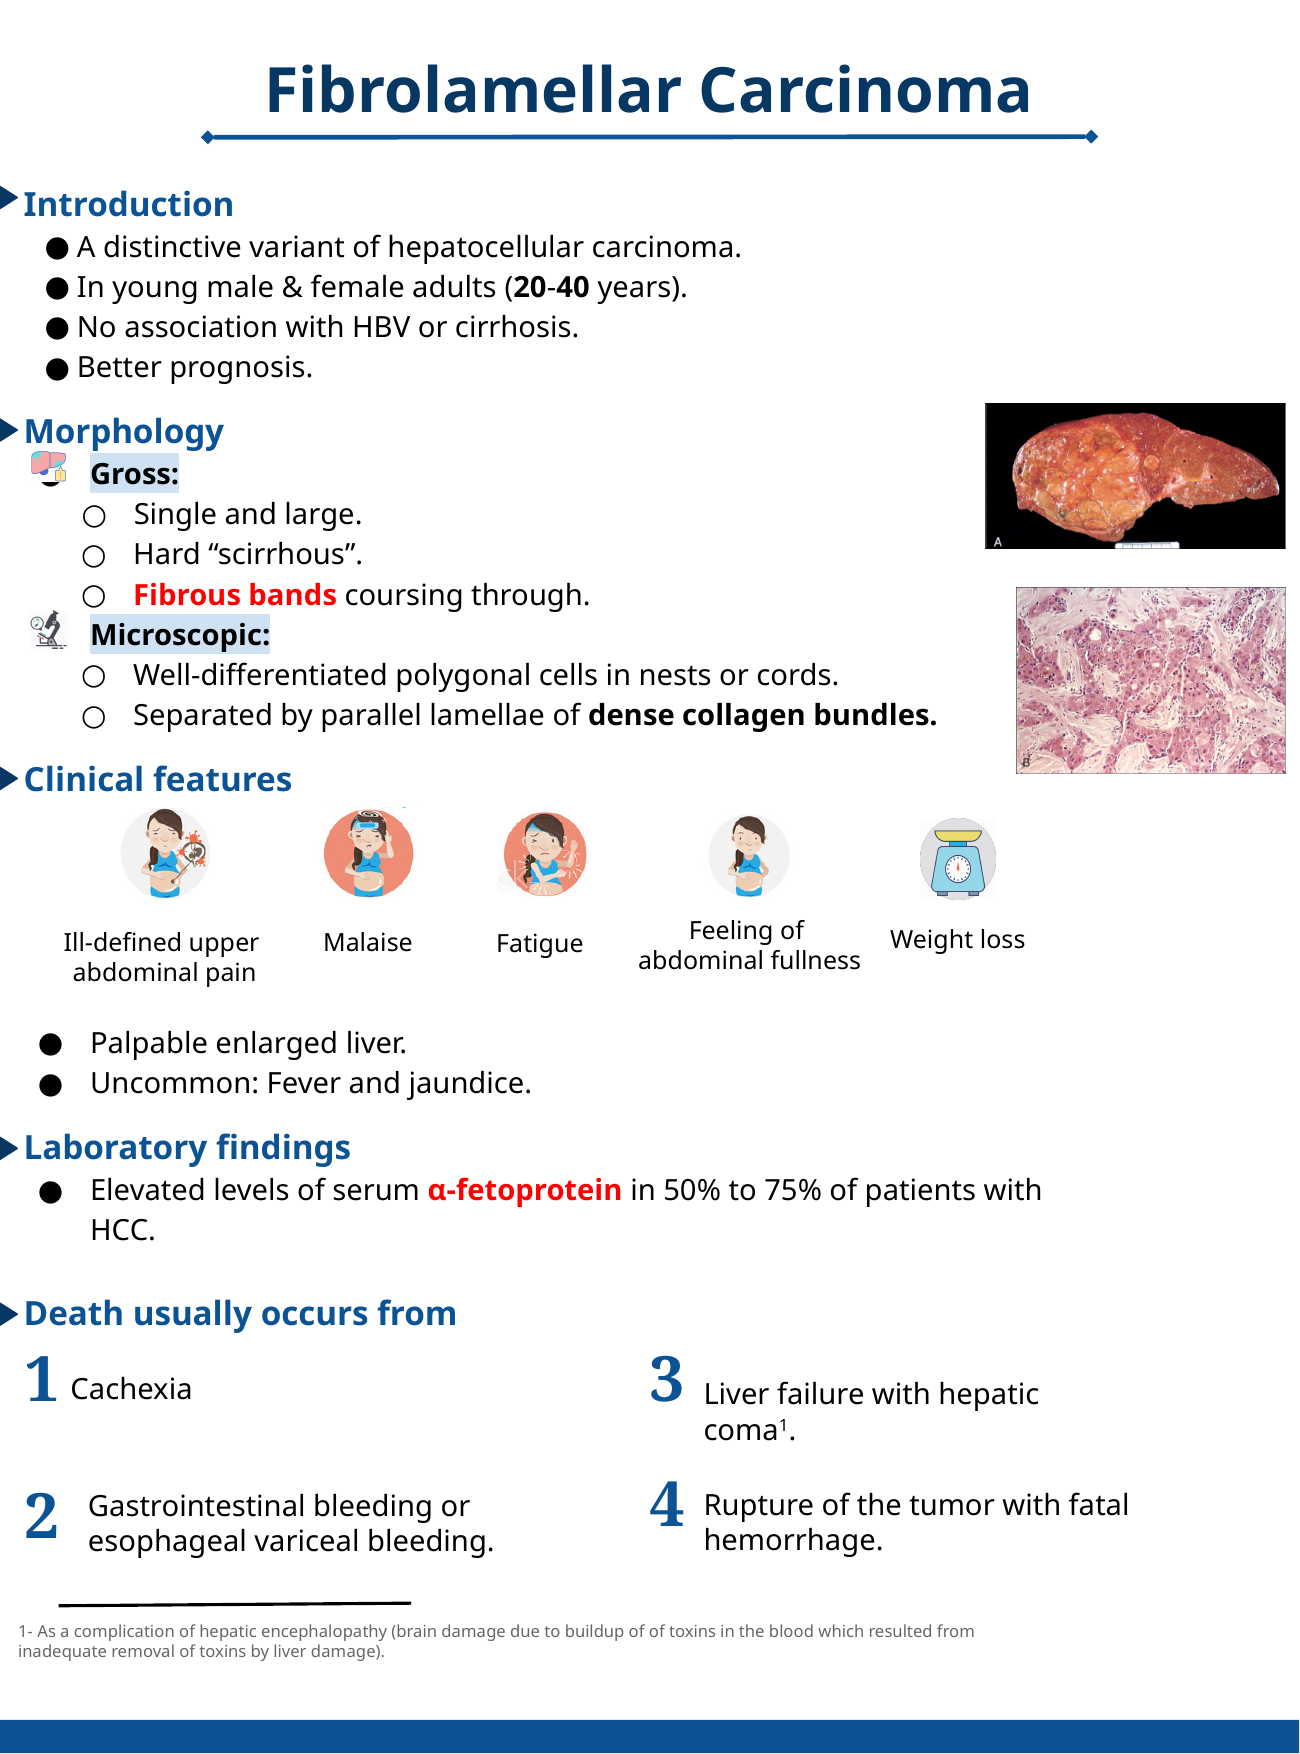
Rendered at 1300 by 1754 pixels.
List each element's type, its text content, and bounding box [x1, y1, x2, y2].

text_box Fibrolamellar Carcinoma [207, 40, 1092, 134]
picture [31, 450, 67, 482]
text_box Gastrointestinal bleeding or esophageal variceal bleeding. [72, 1472, 558, 1566]
picture [985, 403, 1286, 549]
text_box Weight loss [895, 908, 1059, 970]
text_box [0, 1303, 18, 1326]
text_box 1 [24, 1345, 73, 1409]
text_box Liver failure with hepatic coma1. [688, 1360, 1155, 1455]
text_box [0, 1137, 18, 1160]
picture [28, 609, 69, 650]
text_box 4 [649, 1469, 699, 1533]
text_box Feeling of abdominal fullness [604, 899, 895, 981]
picture [1016, 587, 1286, 775]
text_box Malaise [311, 911, 438, 966]
picture [115, 808, 214, 903]
text_box [0, 186, 18, 209]
picture [700, 813, 799, 904]
text_box Cachexia [55, 1355, 372, 1396]
text_box Introduction A distinctive variant of hepatocellular carcinoma. In young male & female adults (20-40 years). No association with HBV or cirrhosis. Better prognosis. Morphology Gross: Single and large. Hard “scirrhous”. Fibrous bands coursing through. Microscopic: Well-differentiated polygonal cells in nests or cords. Separated by parallel lamellae of dense collagen bundles. Clinical features Palpable enlarged liver. Uncommon: Fever and jaundice. Laboratory findings Elevated levels of serum α-fetoprotein in 50% to 75% of patients with HCC. Death usually occurs from [0, 161, 1081, 1346]
text_box 3 [649, 1345, 699, 1409]
text_box [0, 767, 18, 790]
picture [497, 809, 596, 901]
text_box 2 [24, 1481, 72, 1546]
text_box Ill-defined upper abdominal pain [19, 911, 311, 993]
picture [920, 818, 996, 901]
picture [319, 806, 417, 903]
text_box Rupture of the tumor with fatal hemorrhage. [688, 1471, 1155, 1512]
text_box Fatigue [476, 912, 604, 967]
text_box [0, 419, 18, 442]
text_box 1- As a complication of hepatic encephalopathy (brain damage due to buildup of of toxins in the blood which resulted from inadequate removal of toxins by liver damage). [3, 1606, 1048, 1681]
